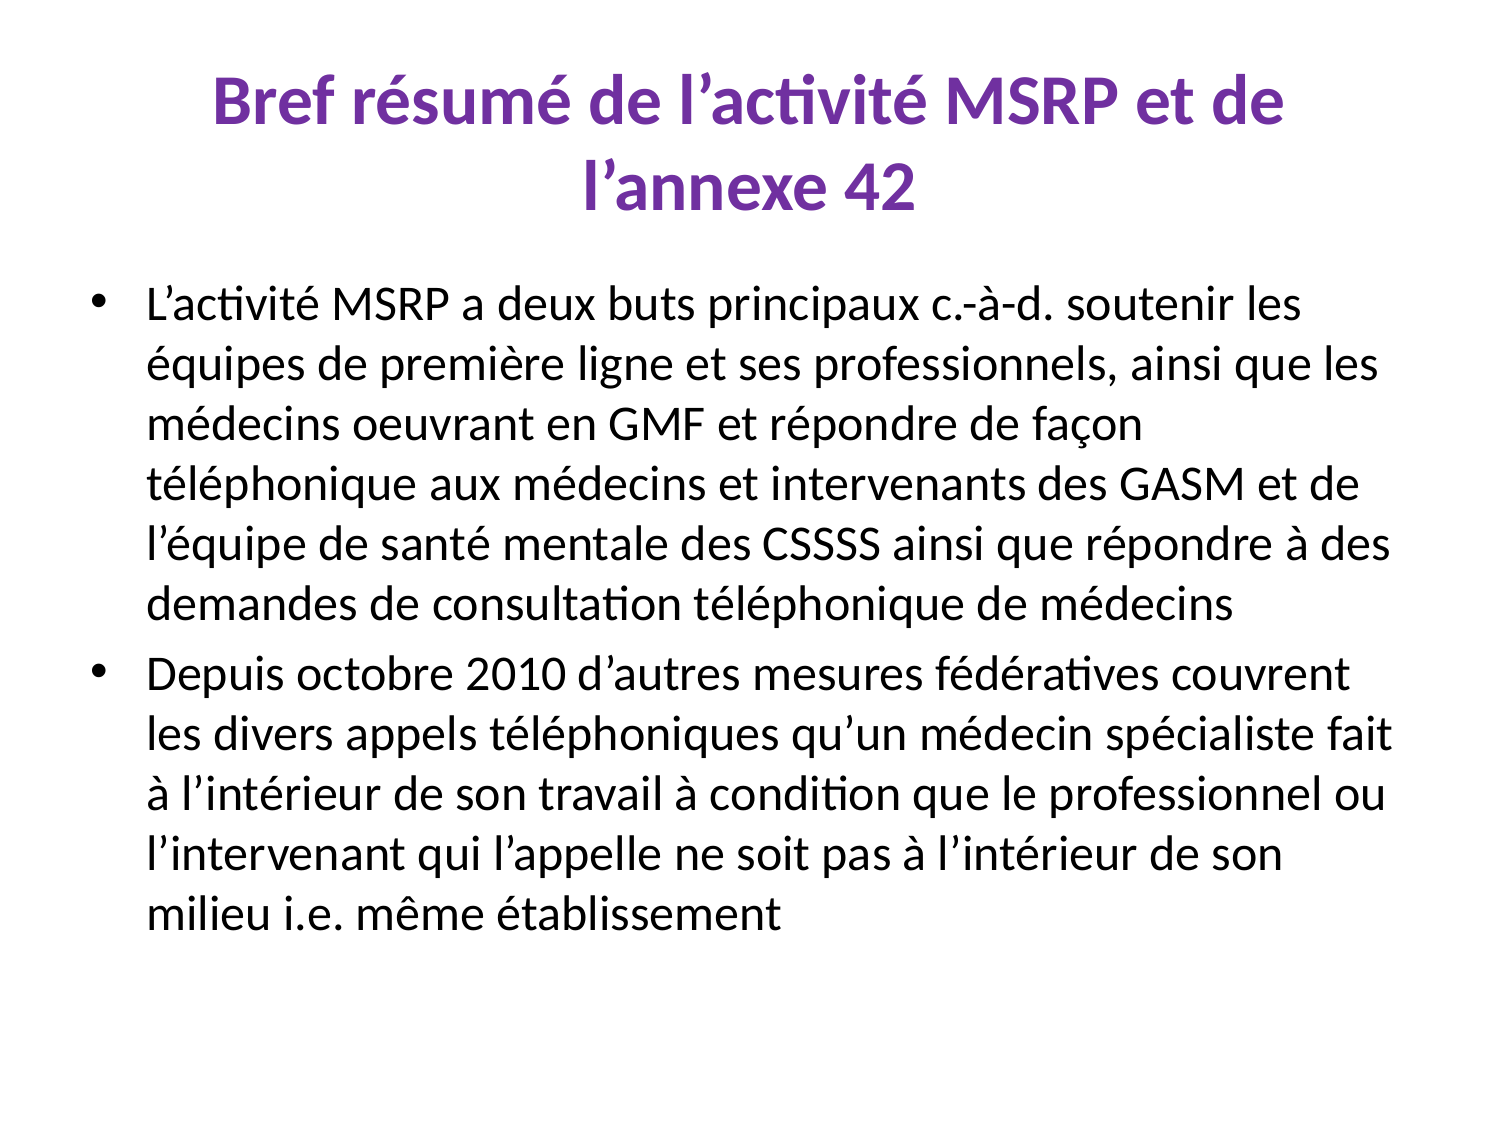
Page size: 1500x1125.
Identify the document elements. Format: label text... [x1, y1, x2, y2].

title Bref résumé de l’activité MSRP et de l’annexe 42 [75, 45, 1425, 233]
list L’activité MSRP a deux buts principaux c.-à-d. soutenir les équipes de première ligne et ses professionnels, ainsi que les médecins oeuvrant en GMF et répondre de façon téléphonique aux médecins et intervenants des GASM et de l’équipe de santé mentale des CSSSS ainsi que répondre à des demandes de consultation téléphonique de médecins Depuis octobre 2010 d’autres mesures fédératives couvrent les divers appels téléphoniques qu’un médecin spécialiste fait à l’intérieur de son travail à condition que le professionnel ou l’intervenant qui l’appelle ne soit pas à l’intérieur de son milieu i.e. même établissement [75, 262, 1425, 1005]
